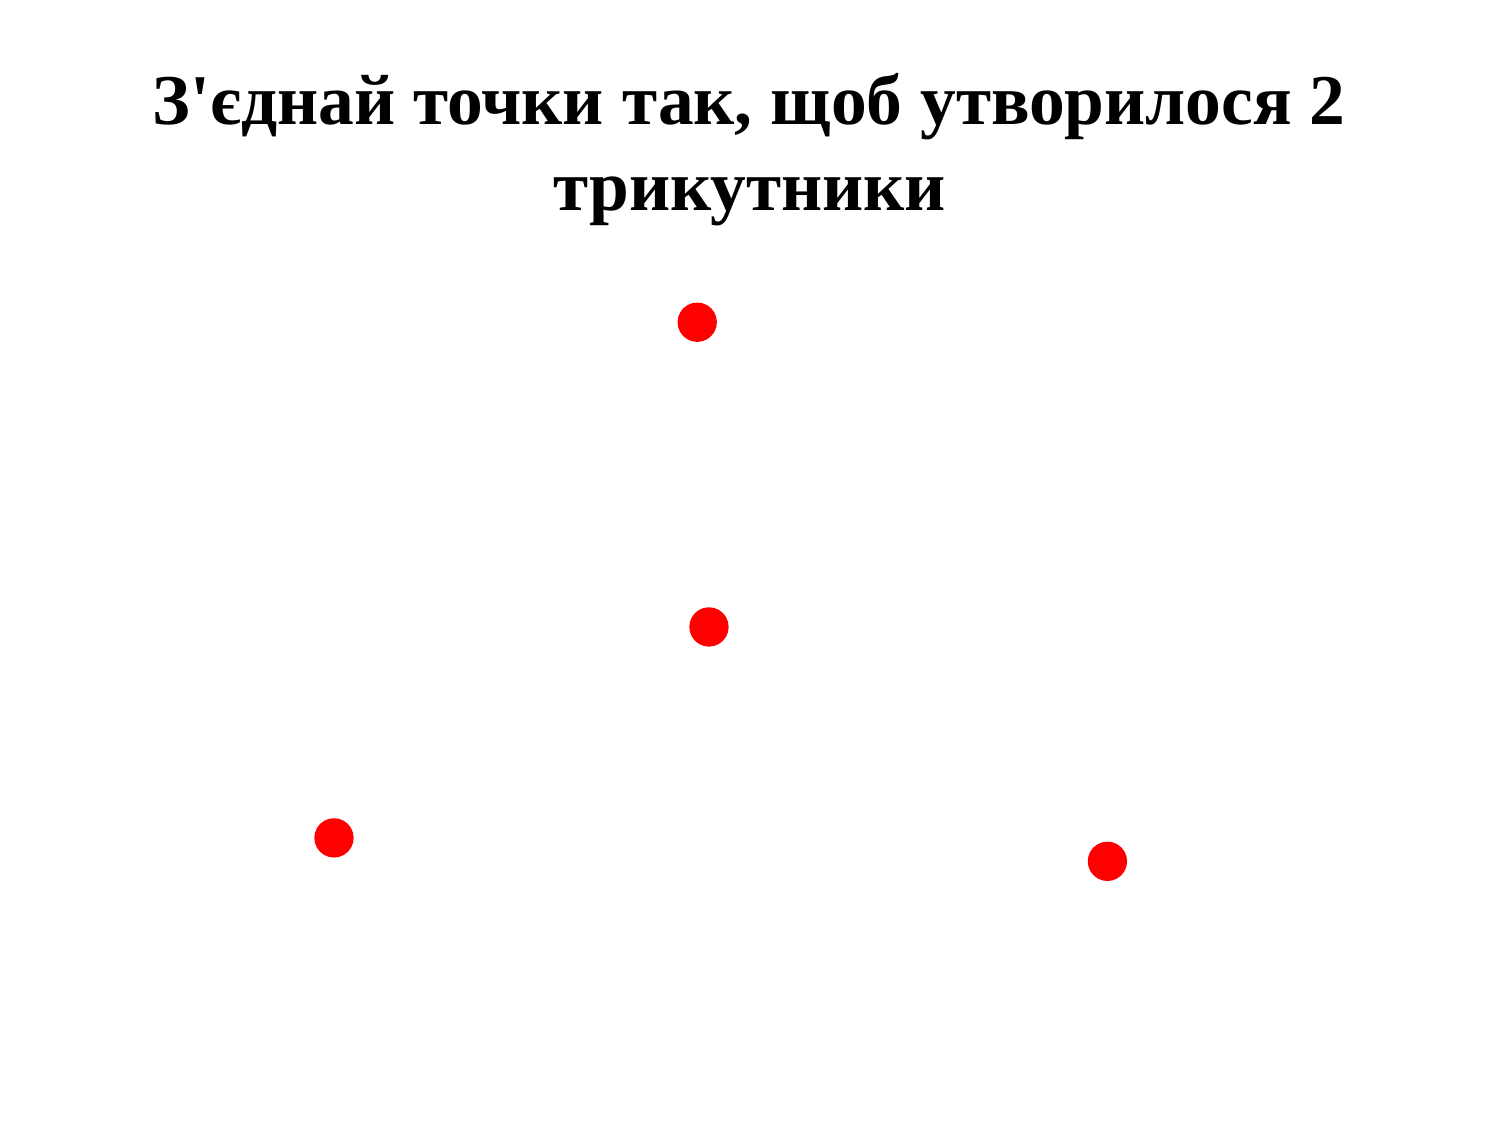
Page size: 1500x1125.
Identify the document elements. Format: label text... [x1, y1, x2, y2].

title З'єднай точки так, щоб утворилося 2 трикутники [75, 45, 1425, 233]
text_box [314, 818, 354, 858]
text_box [689, 607, 729, 647]
text_box [1087, 841, 1128, 881]
text_box [677, 302, 717, 342]
